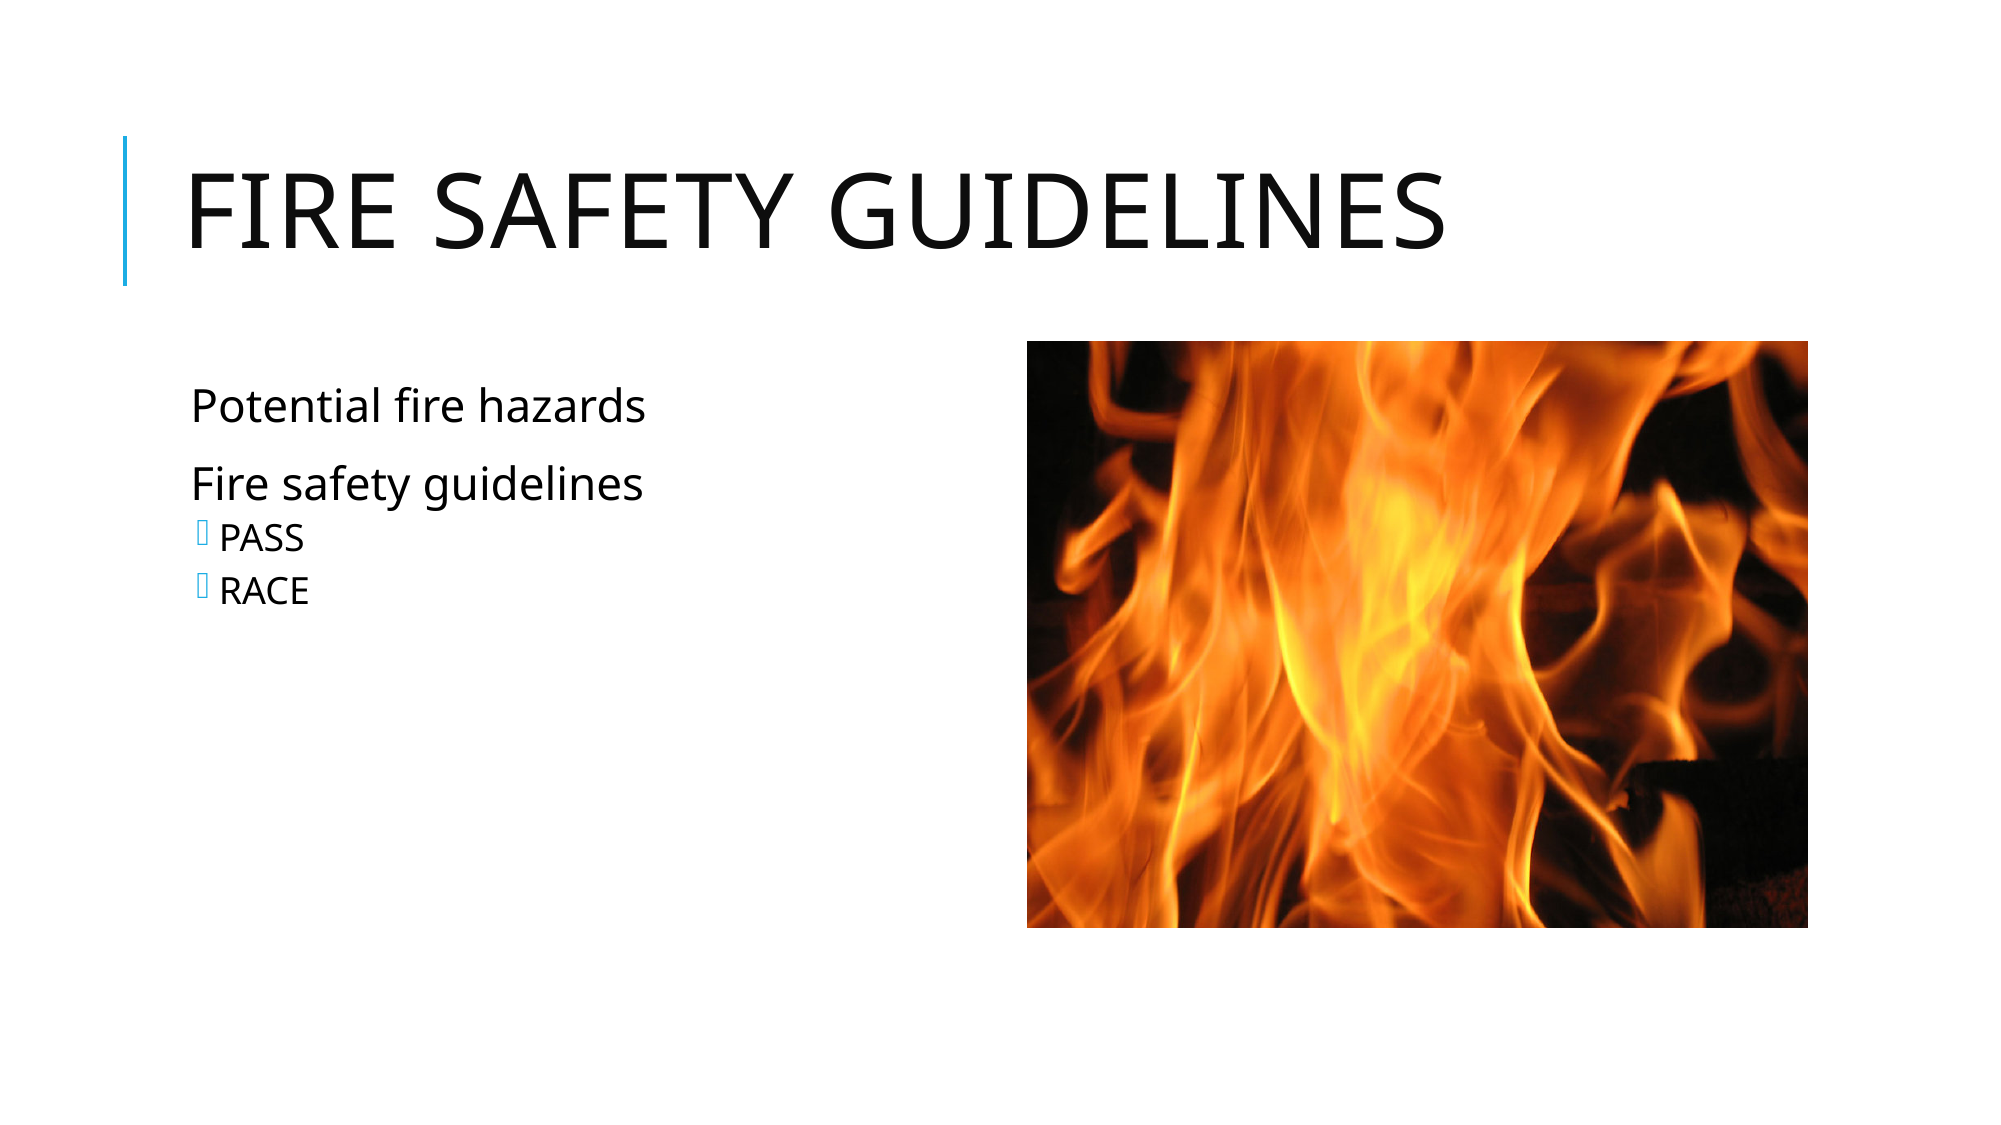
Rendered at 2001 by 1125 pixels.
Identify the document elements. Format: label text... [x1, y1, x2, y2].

list Potential fire hazards Fire safety guidelines PASS RACE [168, 375, 948, 1035]
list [1027, 341, 1808, 928]
title Fire safety guidelines [168, 96, 1763, 342]
